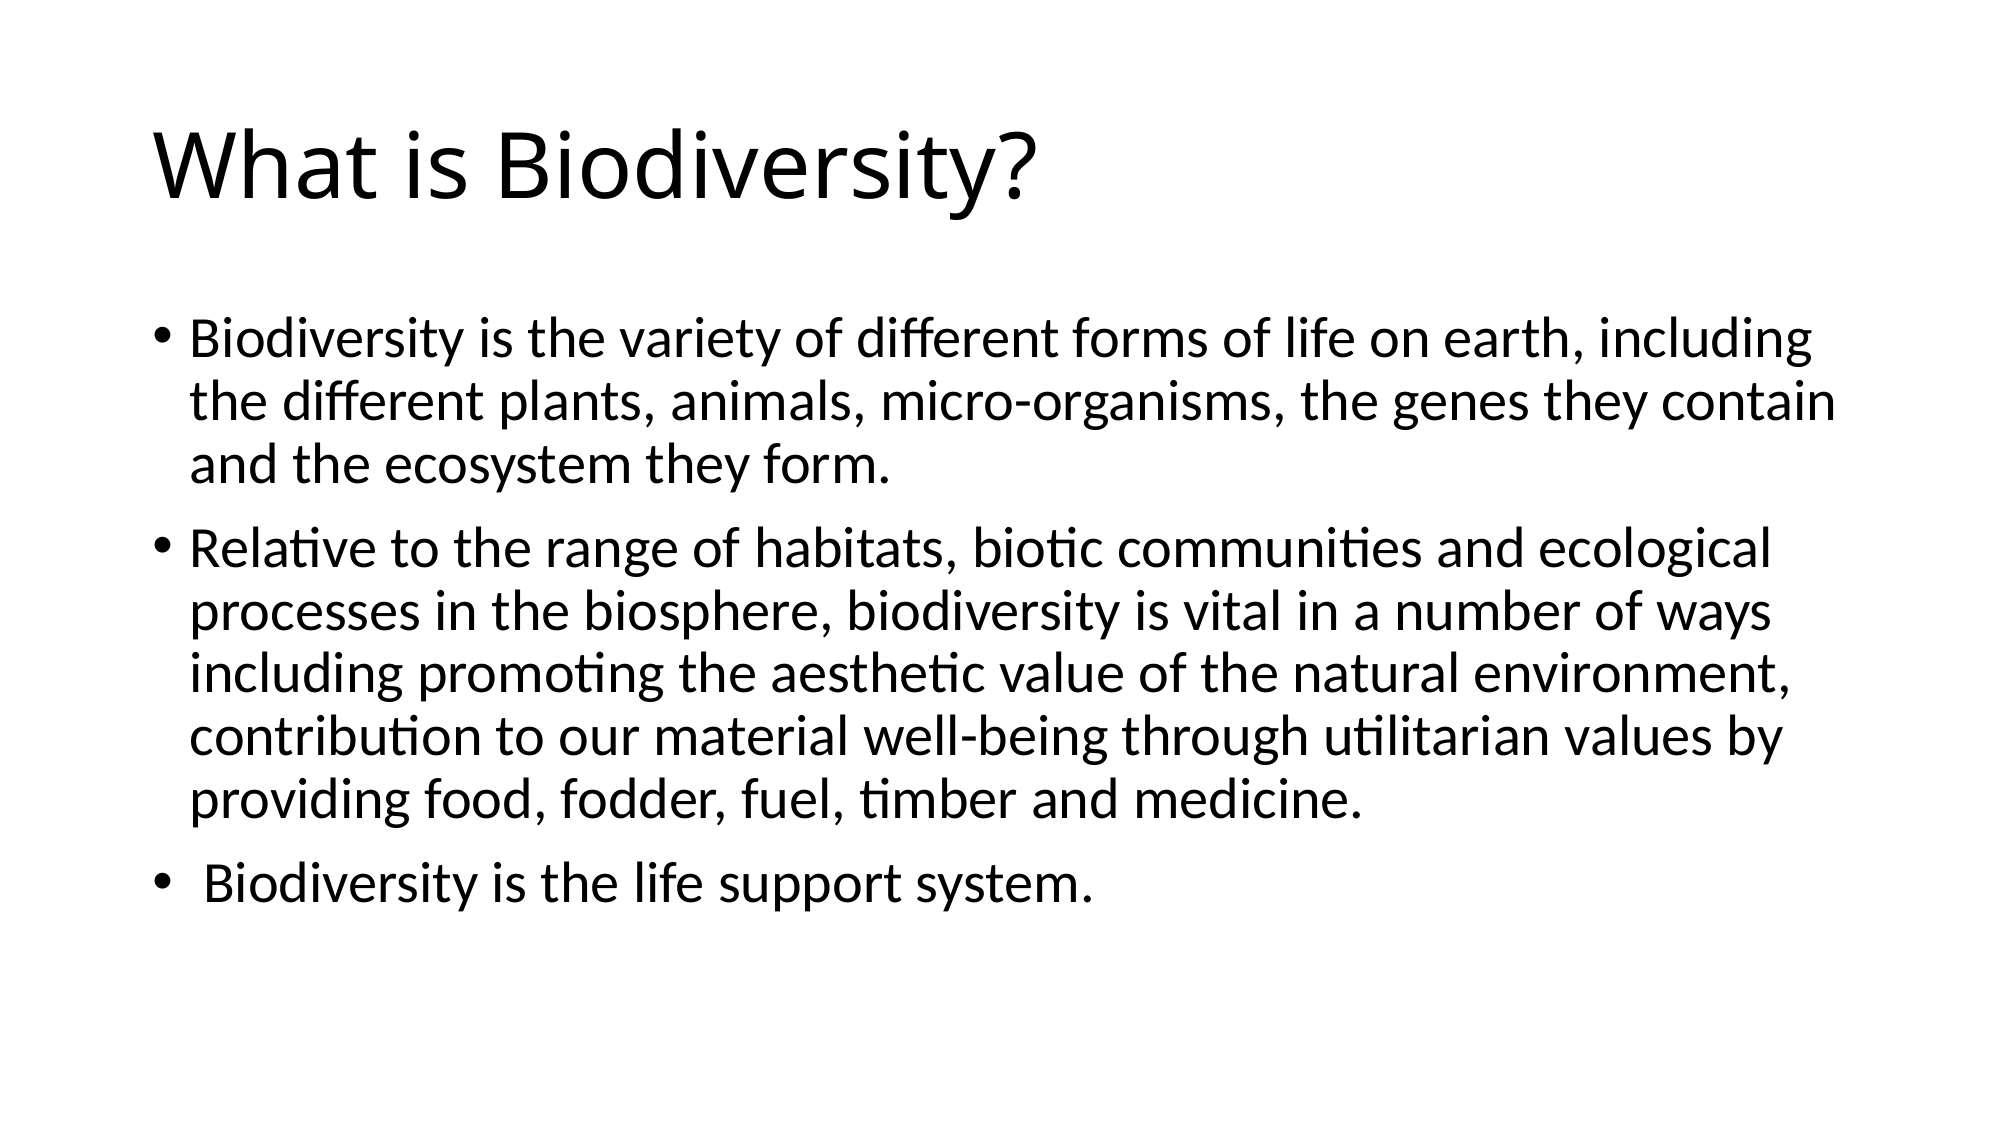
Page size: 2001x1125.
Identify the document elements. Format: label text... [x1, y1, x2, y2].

list Biodiversity is the variety of different forms of life on earth, including the different plants, animals, micro-organisms, the genes they contain and the ecosystem they form. Relative to the range of habitats, biotic communities and ecological processes in the biosphere, biodiversity is vital in a number of ways including promoting the aesthetic value of the natural environment, contribution to our material well-being through utilitarian values by providing food, fodder, fuel, timber and medicine. Biodiversity is the life support system. [137, 299, 1863, 1014]
title What is Biodiversity? [137, 59, 1863, 278]
